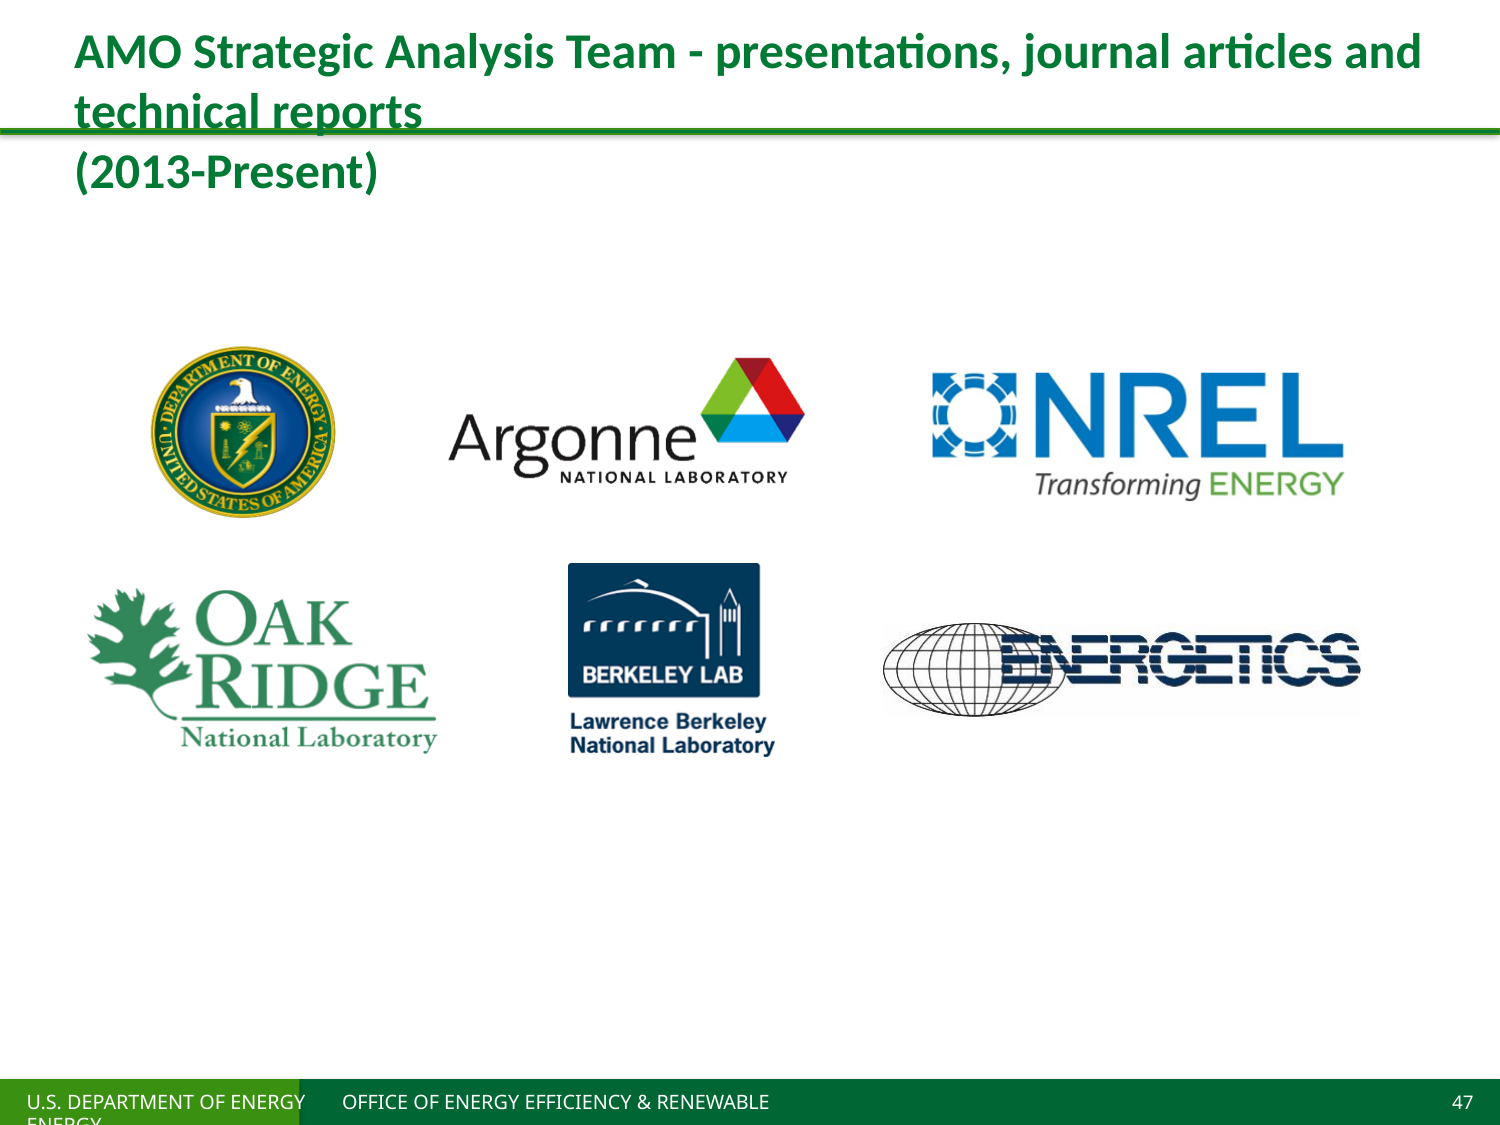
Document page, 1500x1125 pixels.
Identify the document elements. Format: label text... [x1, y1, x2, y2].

picture [568, 563, 775, 757]
picture [418, 345, 835, 498]
picture [883, 623, 1361, 718]
picture [81, 583, 444, 757]
picture [149, 345, 338, 520]
picture [915, 354, 1361, 510]
title AMO Strategic Analysis Team - presentations, journal articles and technical reports (2013-Present) [59, 0, 1491, 218]
